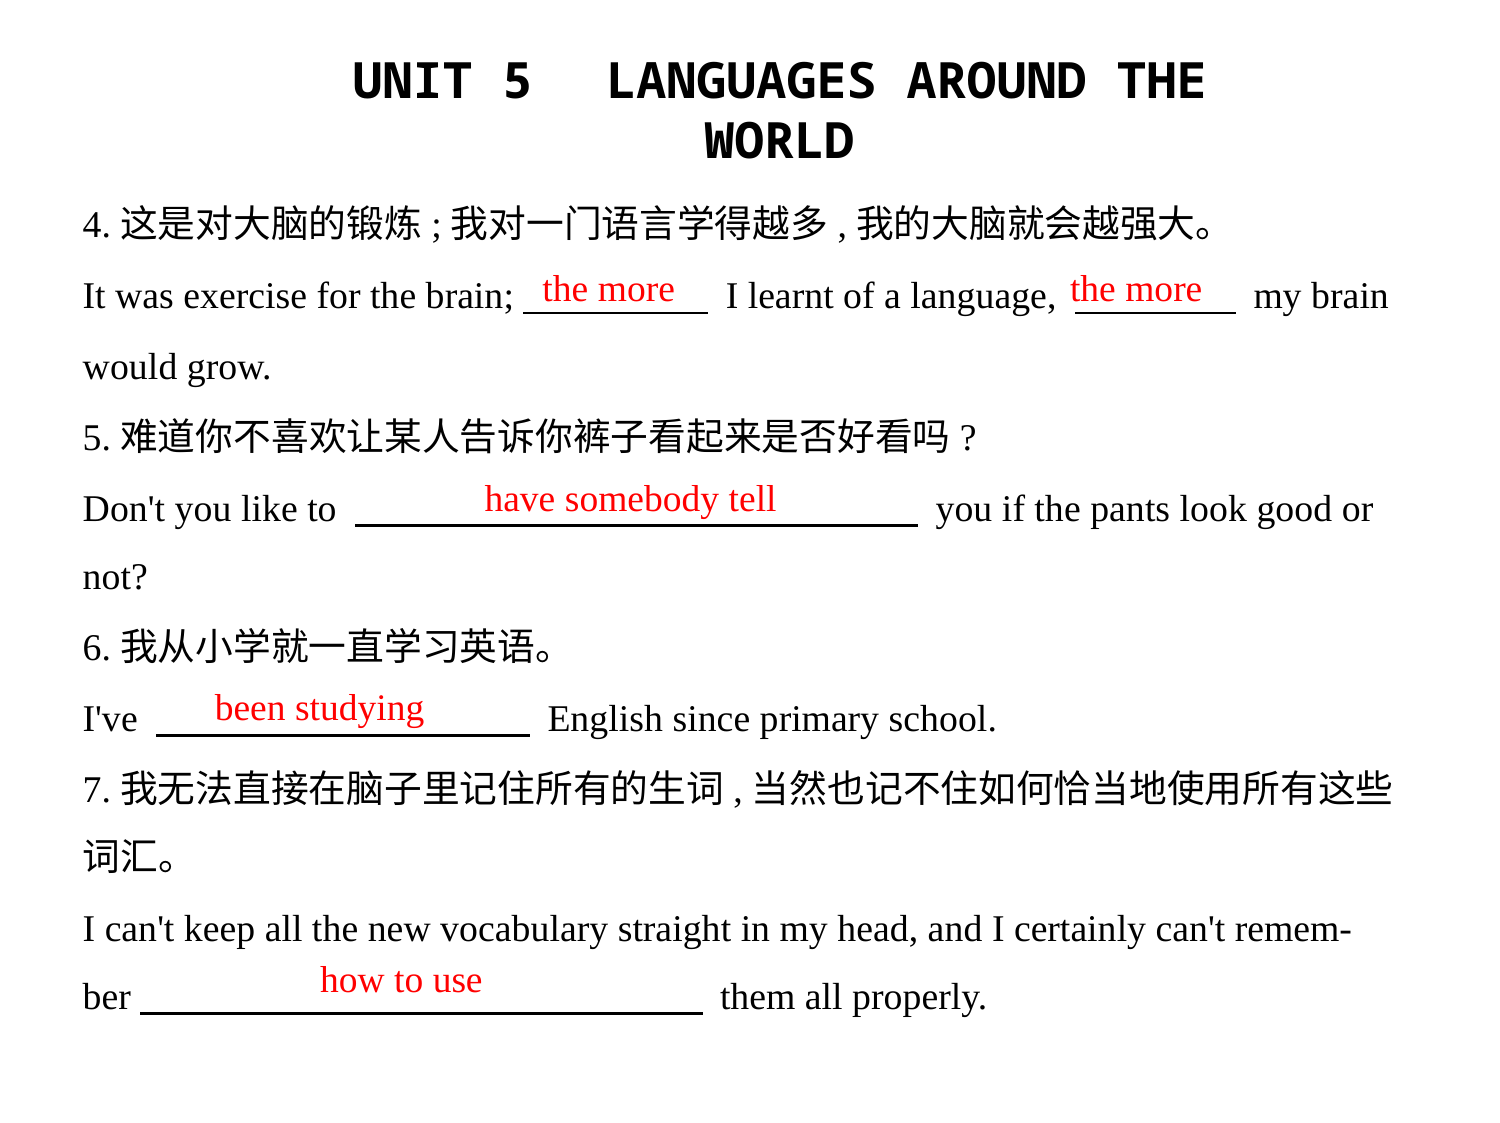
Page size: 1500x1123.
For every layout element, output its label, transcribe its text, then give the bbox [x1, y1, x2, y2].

text_box how to use [305, 947, 498, 1008]
text_box the more [527, 256, 691, 316]
text_box have somebody tell [469, 467, 793, 527]
text_box 4.这是对大脑的锻炼;我对一门语言学得越多,我的大脑就会越强大。 It was exercise for the brain; I learnt of a language, my brain would grow. 5.难道你不喜欢让某人告诉你裤子看起来是否好看吗? Don't you like to you if the pants look good or not? 6.我从小学就一直学习英语。 I've English since primary school. 7.我无法直接在脑子里记住所有的生词,当然也记不住如何恰当地使用所有这些 词汇。 I can't keep all the new vocabulary straight in my head, and I certainly can't remem- ber them all properly. [82, 177, 1447, 1017]
text_box been studying [200, 676, 440, 736]
text_box the more [1055, 256, 1218, 316]
